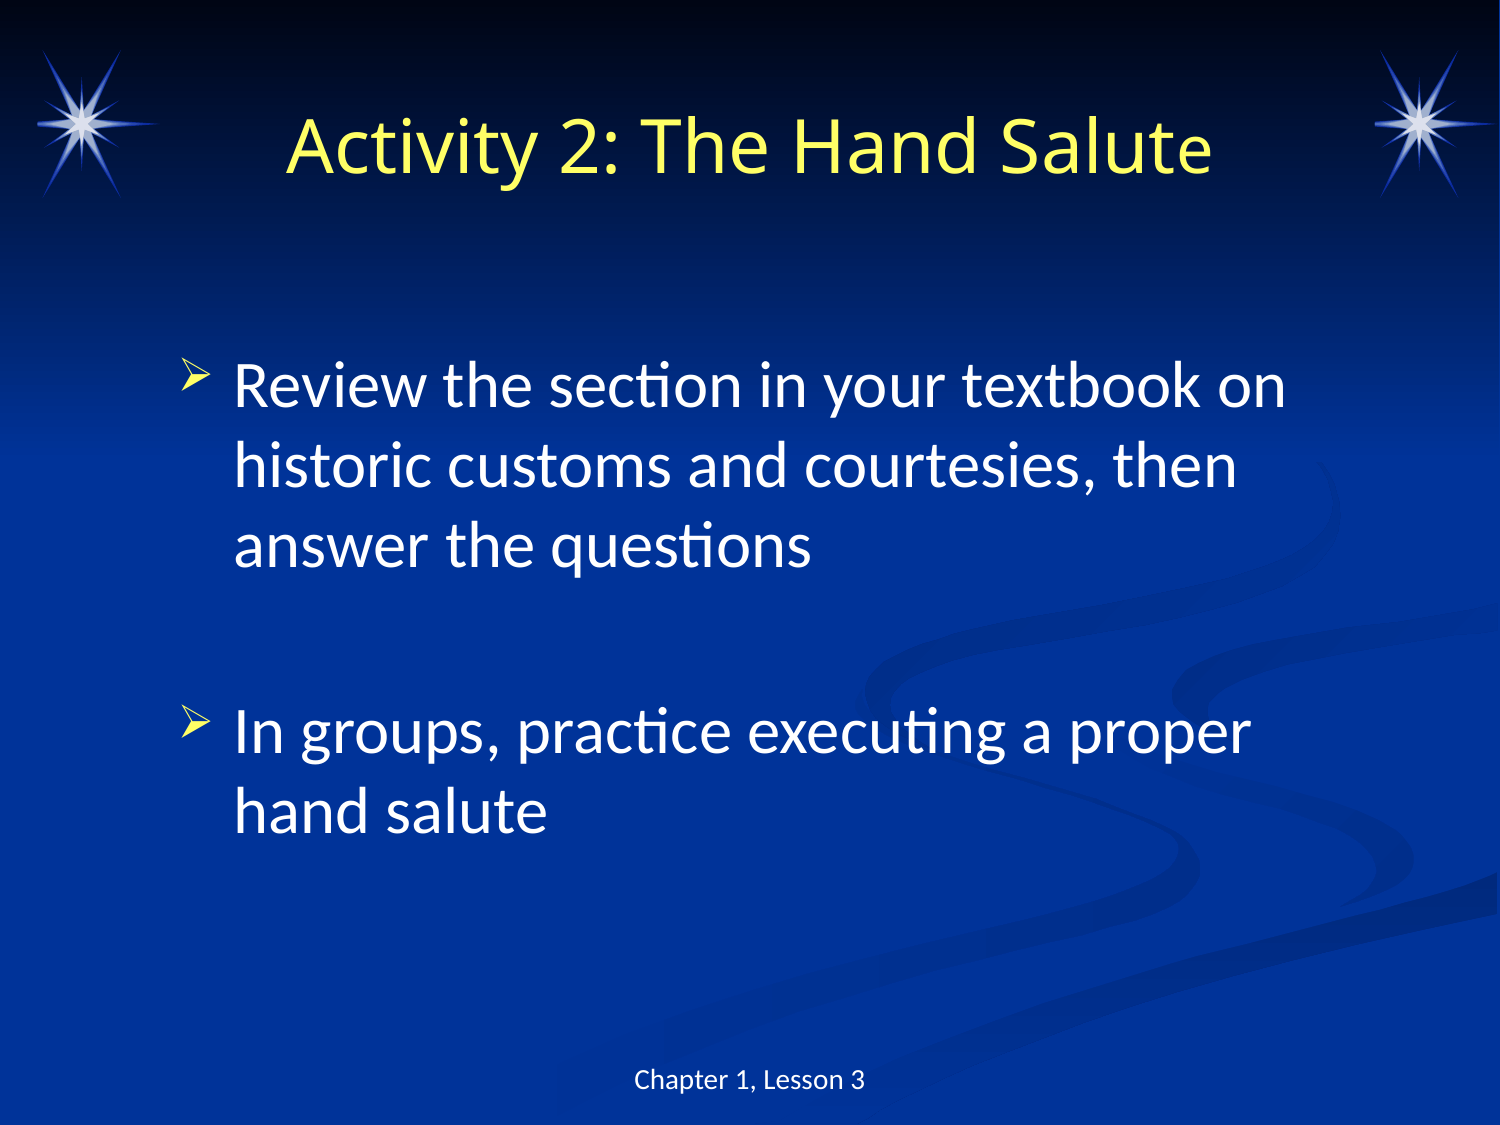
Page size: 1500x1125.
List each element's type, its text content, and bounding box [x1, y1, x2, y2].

footer Chapter 1, Lesson 3 [512, 1024, 988, 1104]
list Review the section in your textbook on historic customs and courtesies, then answer the questions In groups, practice executing a proper hand salute [162, 299, 1363, 1051]
title Activity 2: The Hand Salute [162, 62, 1338, 226]
